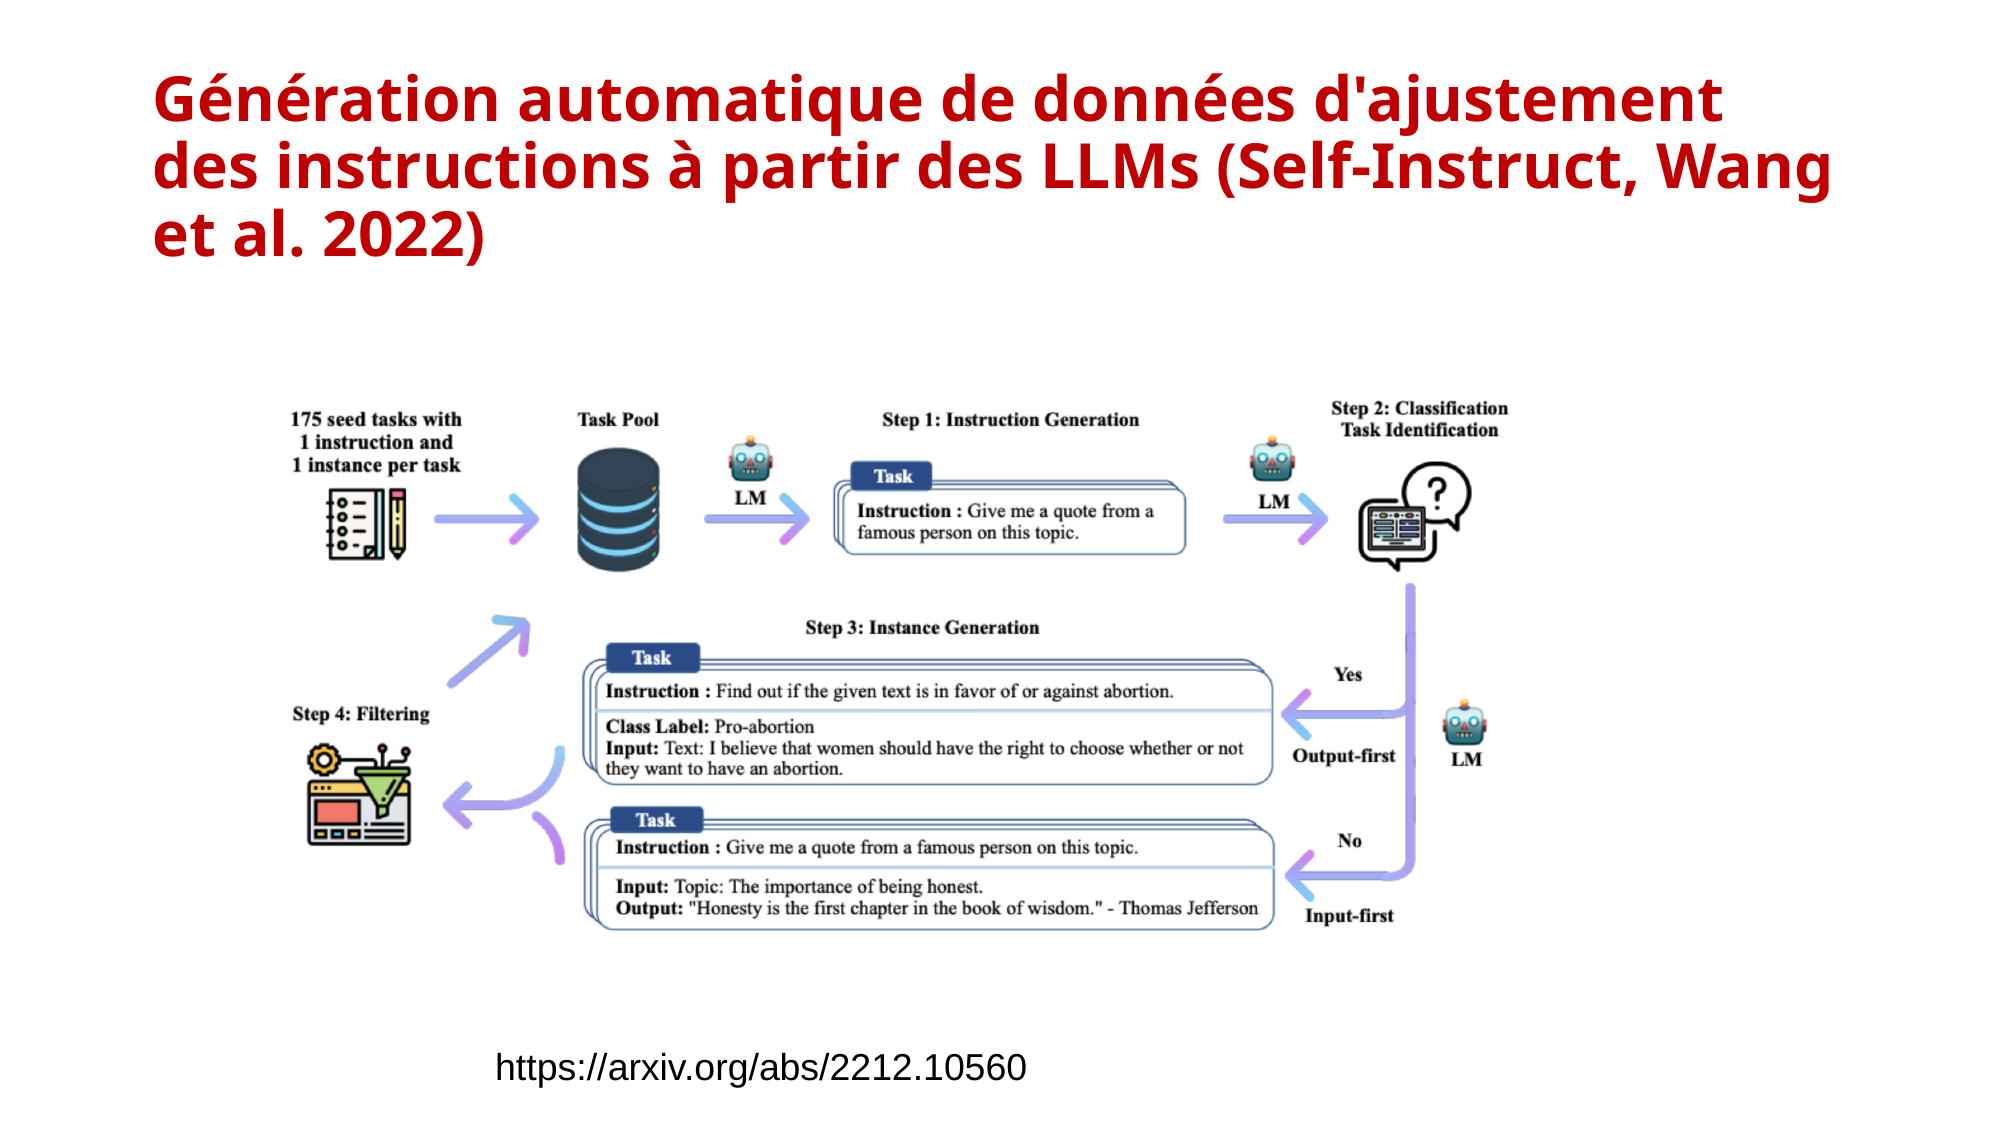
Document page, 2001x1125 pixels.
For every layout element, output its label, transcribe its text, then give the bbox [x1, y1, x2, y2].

text_box https://arxiv.org/abs/2212.10560 [480, 1035, 1481, 1096]
title Génération automatique de données d'ajustement des instructions à partir des LLMs (Self-Instruct, Wang et al. 2022) [137, 59, 1863, 278]
picture [275, 380, 1551, 952]
